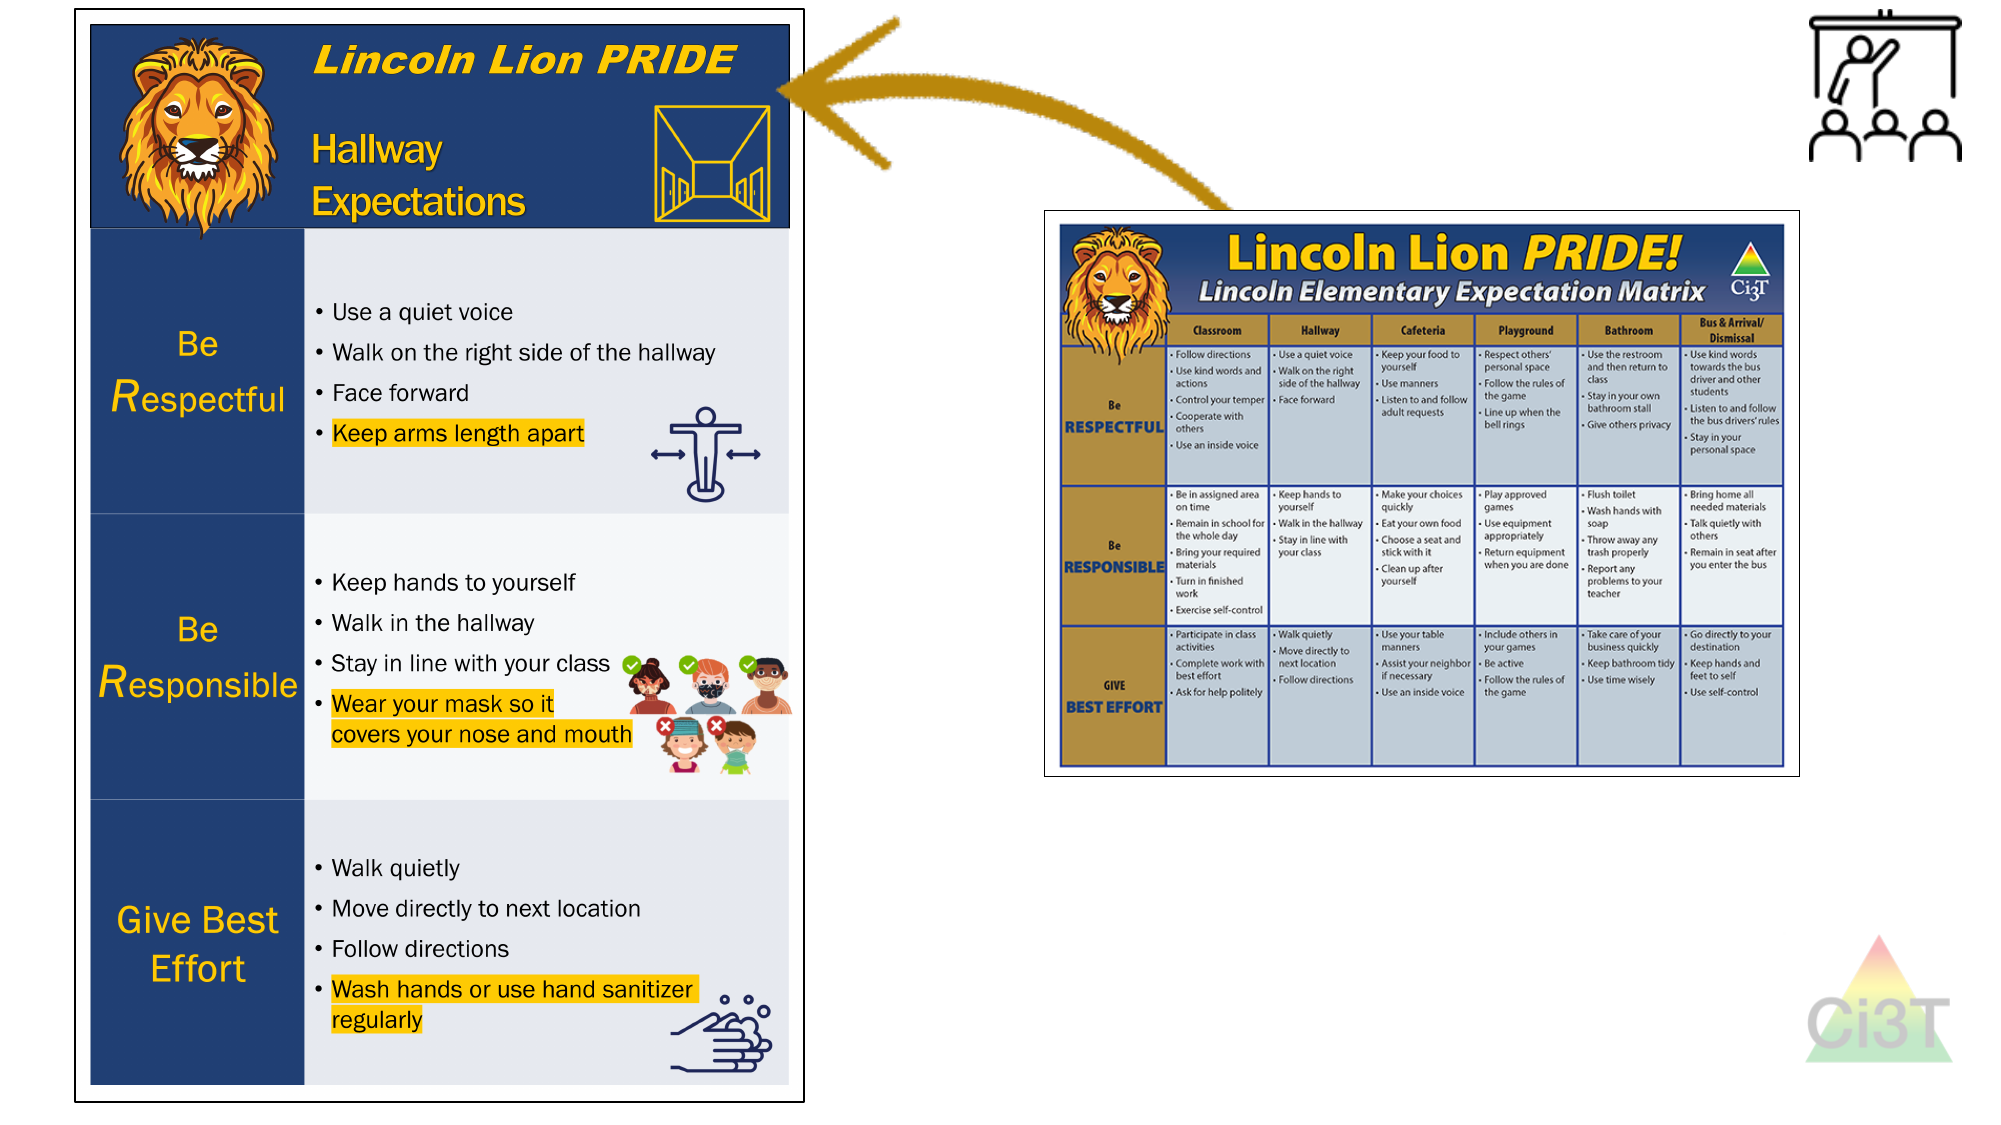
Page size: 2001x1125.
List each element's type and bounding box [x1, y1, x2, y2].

picture [1809, 9, 1962, 162]
picture [75, 0, 1800, 1101]
